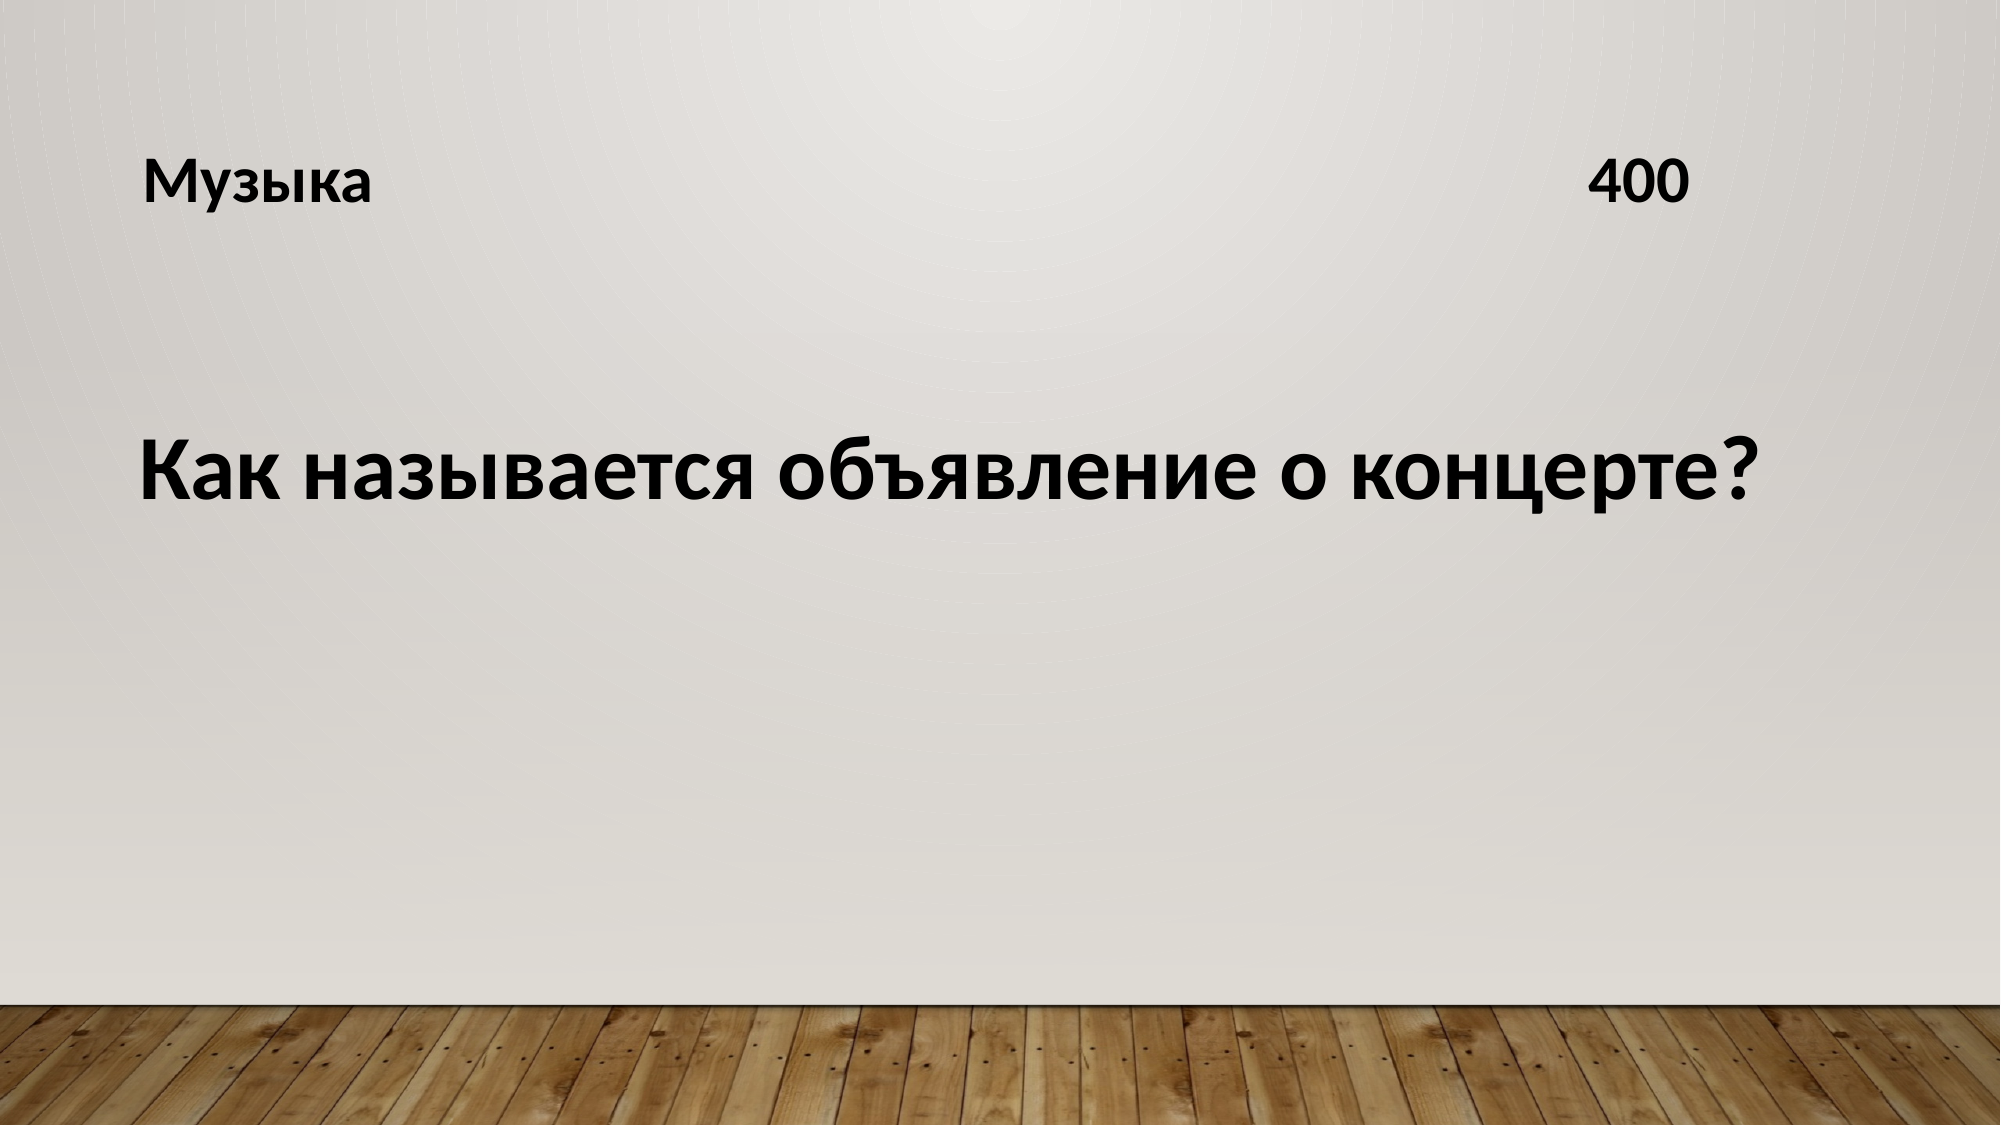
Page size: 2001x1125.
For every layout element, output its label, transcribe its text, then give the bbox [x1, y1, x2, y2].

picture [0, 1005, 2000, 1125]
text_box Как называется объявление о концерте? [0, 392, 1914, 526]
text_box Музыка 400 [68, 127, 1738, 223]
